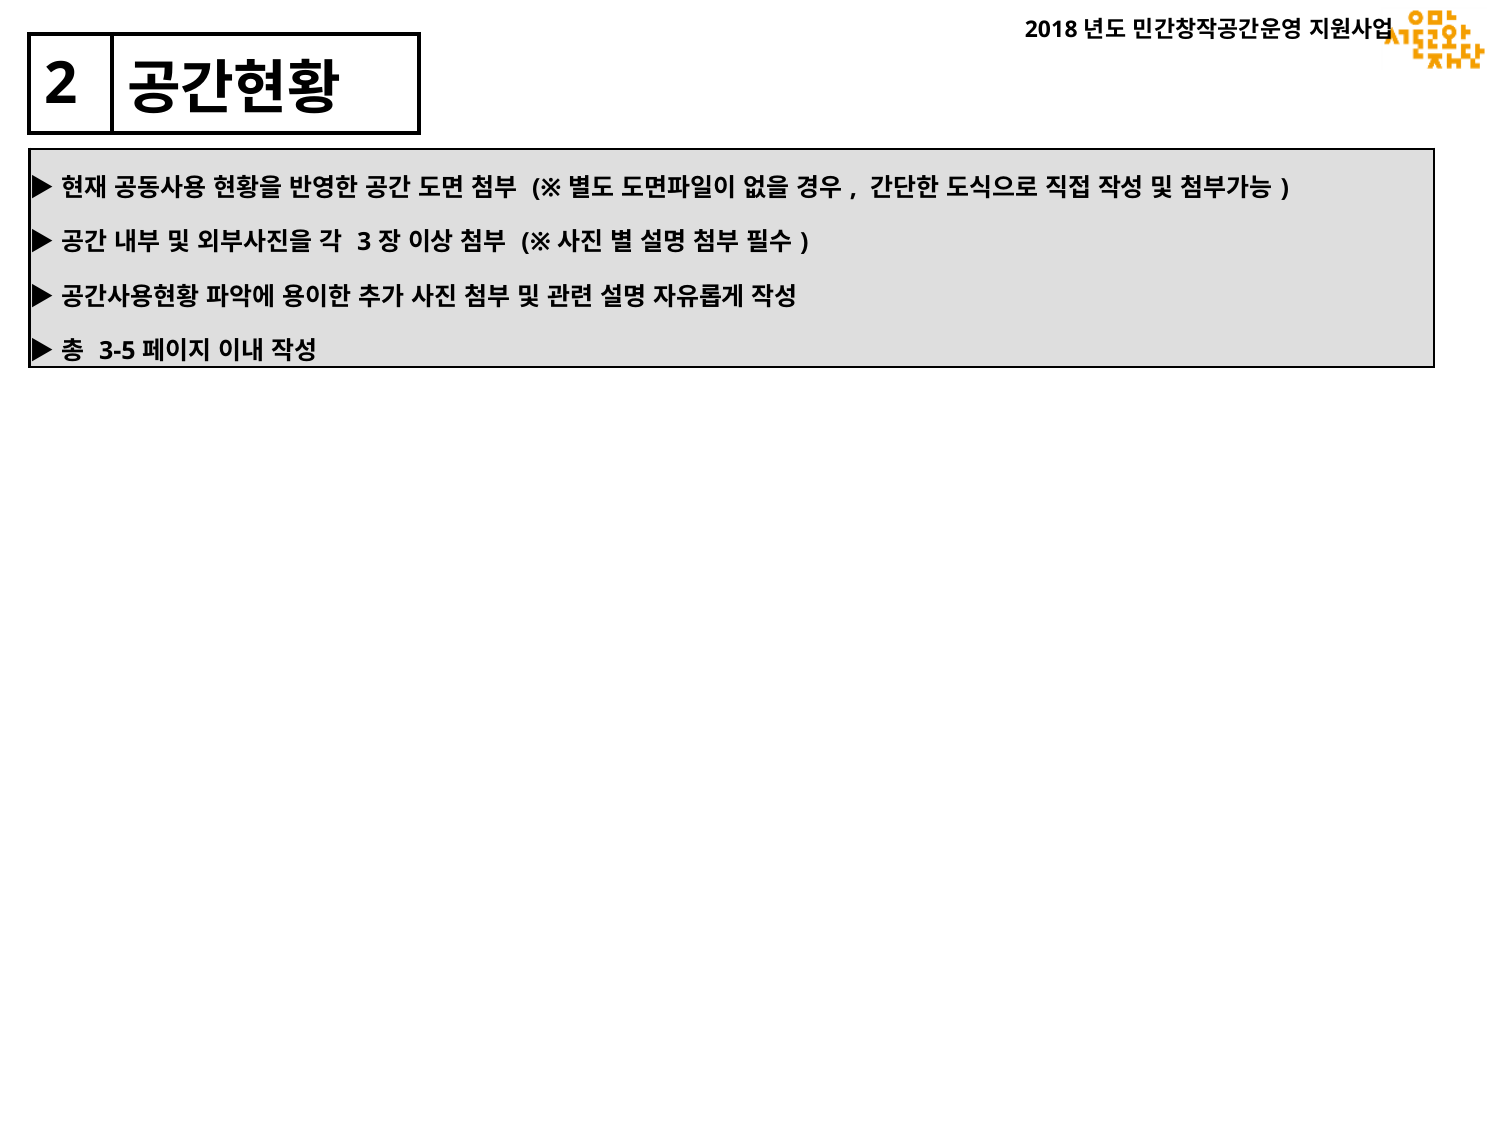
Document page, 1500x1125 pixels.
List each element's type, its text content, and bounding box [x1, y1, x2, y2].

table_header ▶현재 공동사용 현황을 반영한 공간 도면 첨부 (※별도 도면파일이 없을 경우, 간단한 도식으로 직접 작성 및 첨부가능) ▶공간 내부 및 외부사진을 각 3장 이상 첨부 (※사진 별 설명 첨부 필수) ▶공간사용현황 파악에 용이한 추가 사진 첨부 및 관련 설명 자유롭게 작성 ▶총 3-5페이지 이내 작성 [31, 150, 1433, 366]
picture [1381, 7, 1487, 70]
table_header 2 [31, 36, 110, 131]
table_header 공간현황 [114, 36, 417, 131]
table_header 2018년도 민간창작공간운영 지원사업 [1010, 3, 1500, 66]
